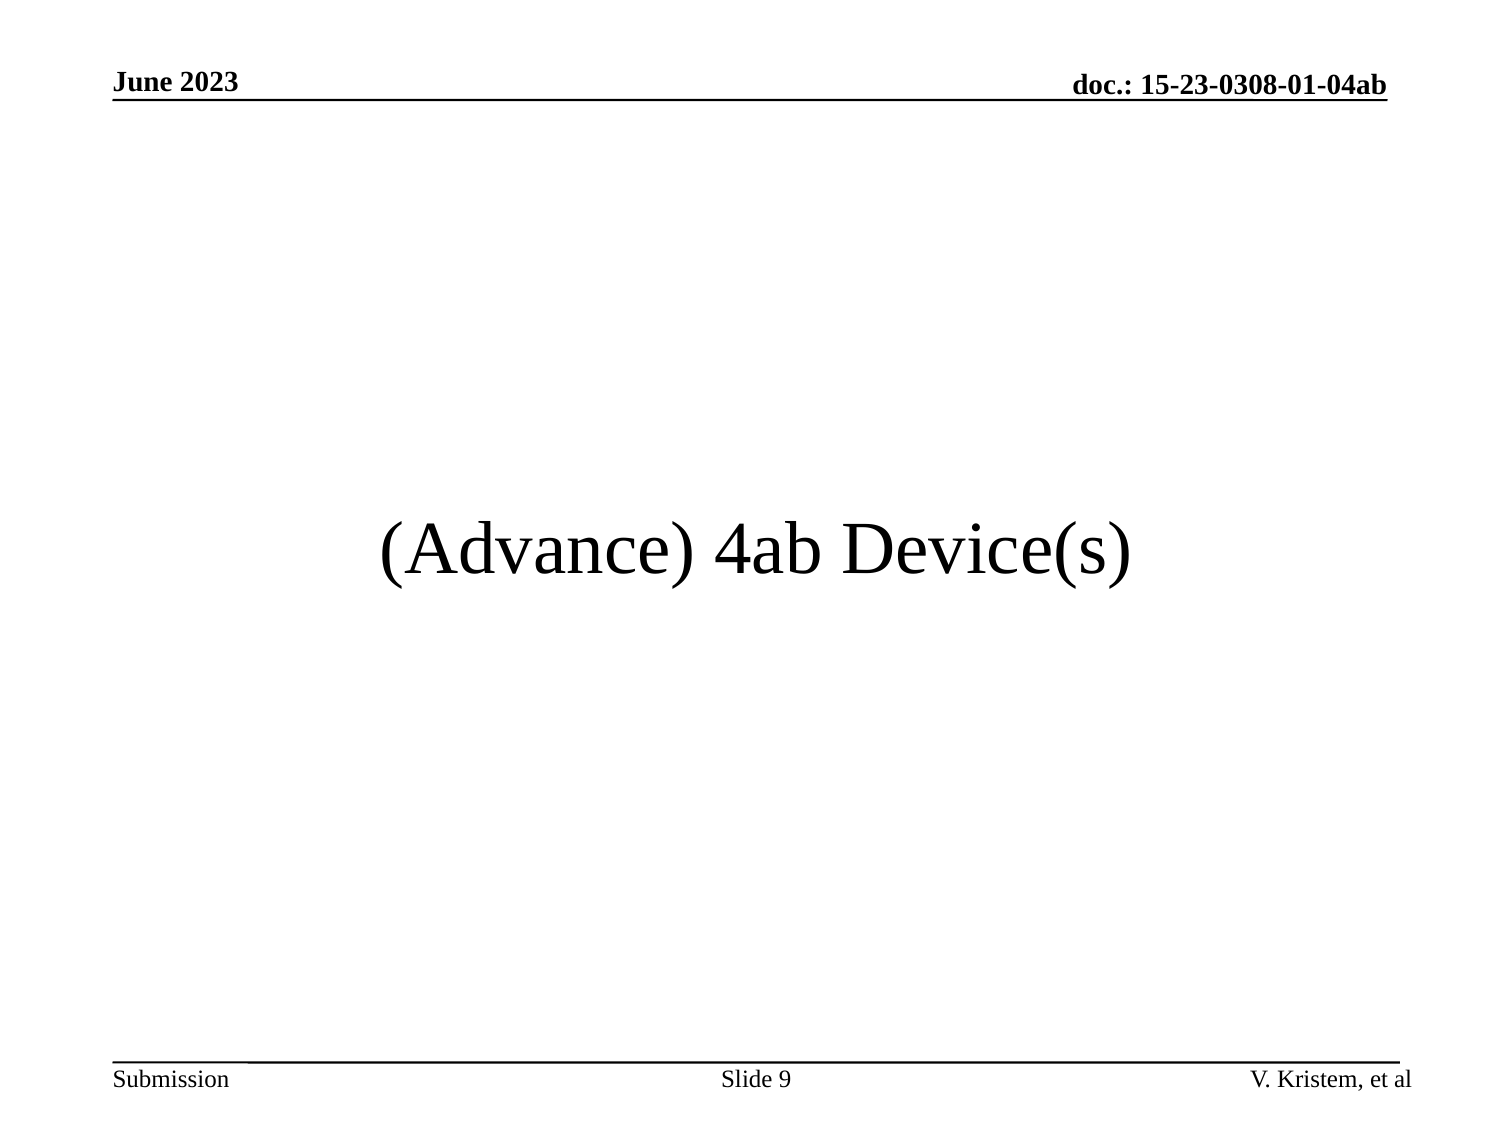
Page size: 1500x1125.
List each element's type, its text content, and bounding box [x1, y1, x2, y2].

text_box doc.: 15-23-0308-01-04ab [949, 64, 1388, 100]
slide_number Slide 9 [712, 1062, 801, 1093]
title (Advance) 4ab Device(s) [62, 375, 1451, 713]
footer V. Kristem, et al [900, 1062, 1413, 1093]
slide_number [112, 62, 375, 98]
